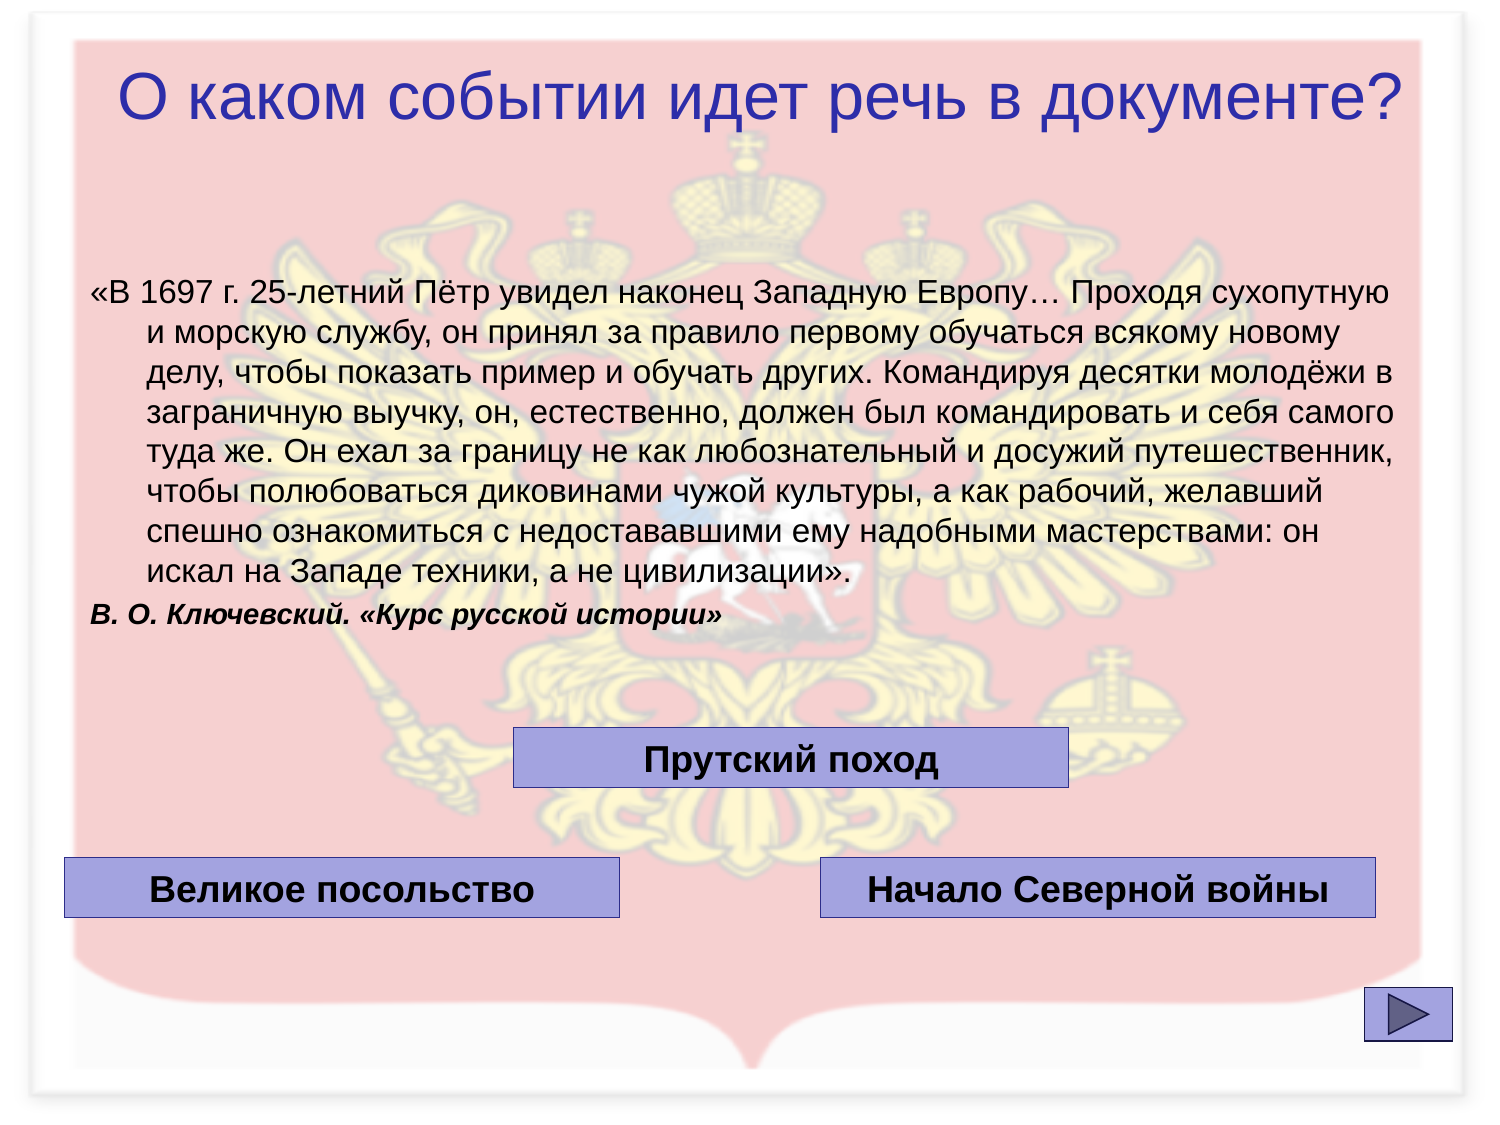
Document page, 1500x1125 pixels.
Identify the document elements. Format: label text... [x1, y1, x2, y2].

text_box О каком событии идет речь в документе? [102, 54, 1420, 142]
text_box [1364, 987, 1453, 1041]
text_box Прутский поход [513, 727, 1069, 788]
list «В 1697 г. 25-летний Пётр увидел наконец Западную Европу… Проходя сухопутную и морскую службу, он принял за правило первому обучаться всякому новому делу, чтобы показать пример и обучать других. Командируя десятки молодёжи в заграничную выучку, он, естественно, должен был командировать и себя самого туда же. Он ехал за границу не как любознательный и досужий путешественник, чтобы полюбоваться диковинами чужой культуры, а как рабочий, желавший спешно ознакомиться с недостававшими ему надобными мастерствами: он искал на Западе техники, а не цивилизации». В. О. Ключевский. «Курс русской истории» [74, 262, 1426, 705]
text_box Великое посольство [64, 857, 620, 918]
text_box Начало Северной войны [820, 857, 1376, 918]
title [74, 44, 1426, 233]
